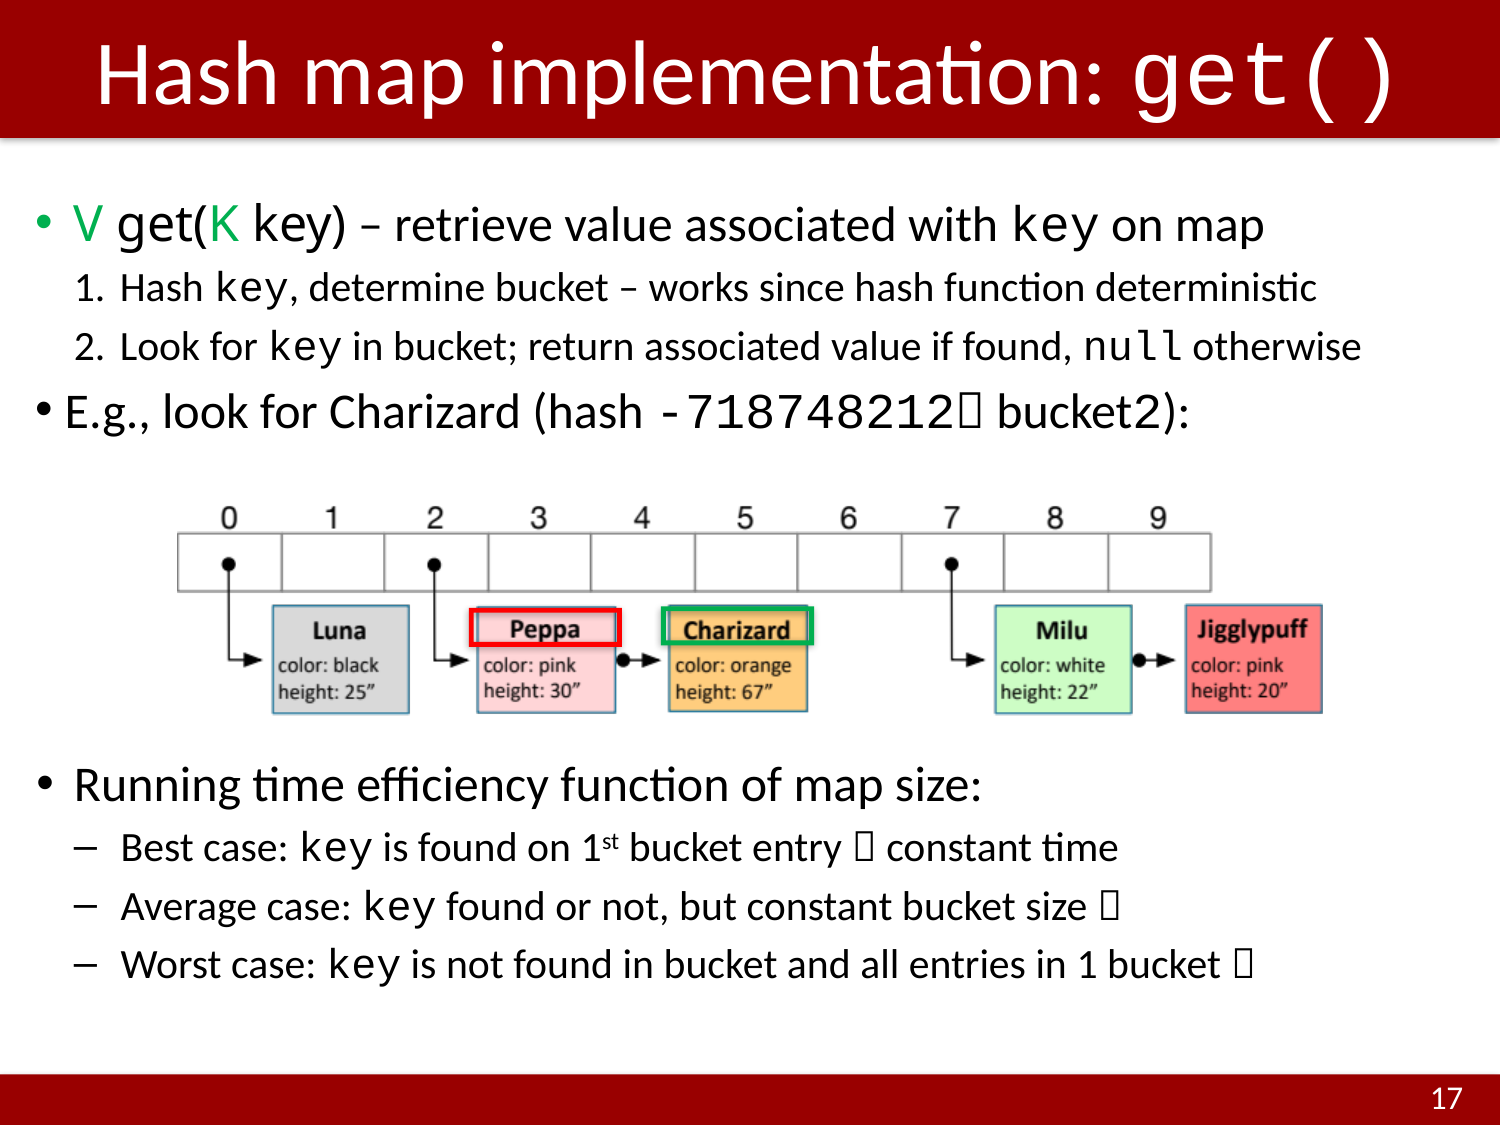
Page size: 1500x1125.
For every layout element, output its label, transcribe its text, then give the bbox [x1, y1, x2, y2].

picture [176, 487, 1324, 718]
title Hash map implementation: get() [0, 0, 1500, 162]
